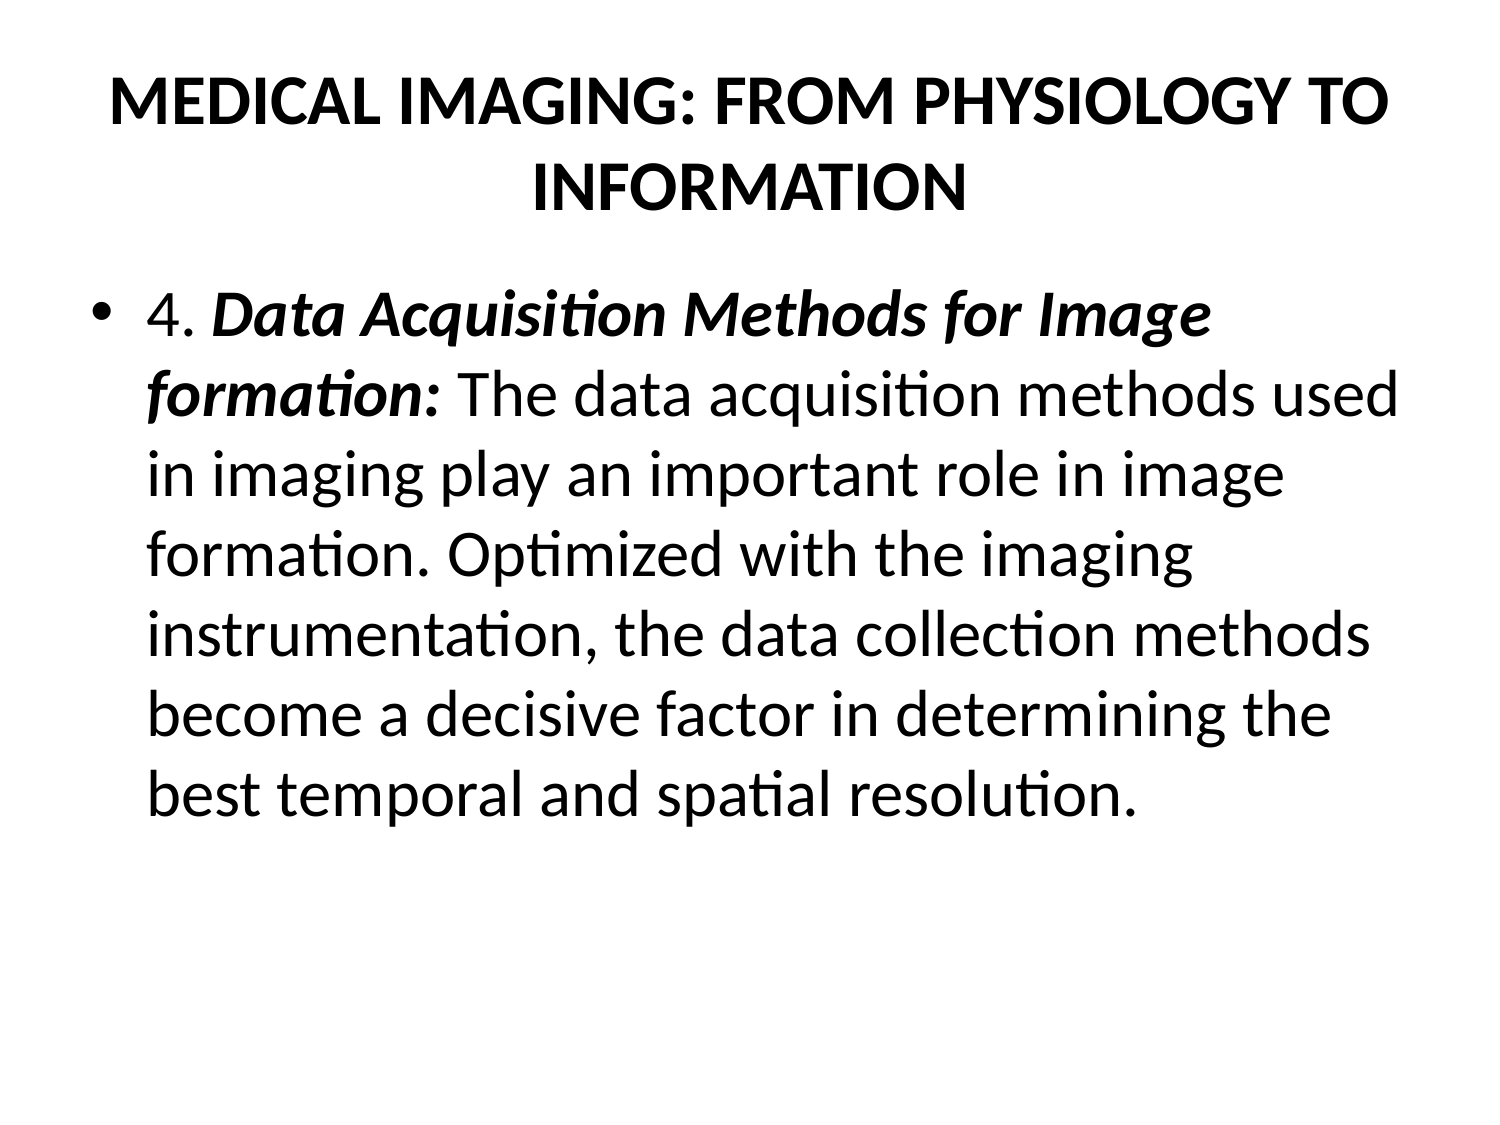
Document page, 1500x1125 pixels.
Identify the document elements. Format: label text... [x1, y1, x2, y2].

list 4. Data Acquisition Methods for Image formation: The data acquisition methods used in imaging play an important role in image formation. Optimized with the imaging instrumentation, the data collection methods become a decisive factor in determining the best temporal and spatial resolution. [75, 262, 1425, 1005]
title MEDICAL IMAGING: FROM PHYSIOLOGY TO INFORMATION [75, 45, 1425, 233]
